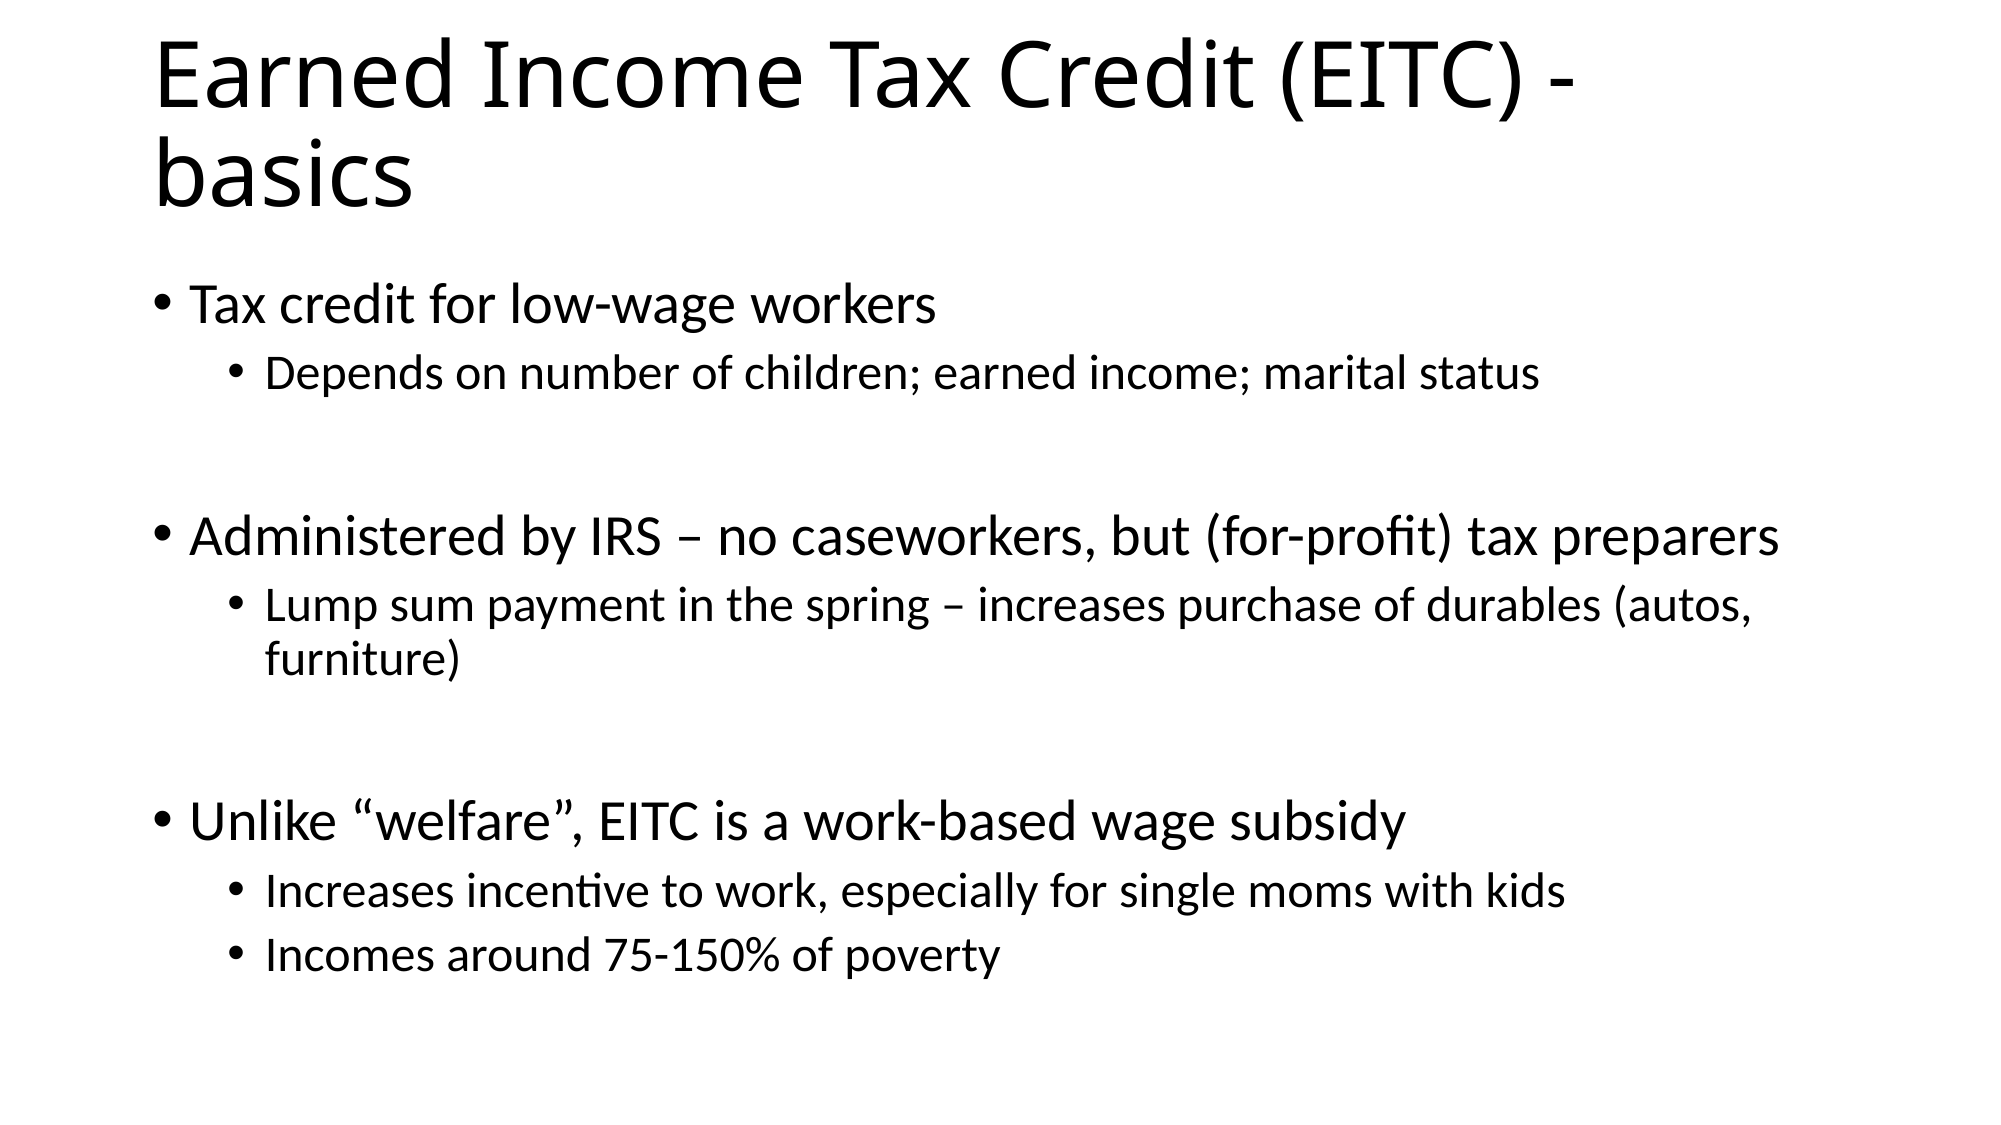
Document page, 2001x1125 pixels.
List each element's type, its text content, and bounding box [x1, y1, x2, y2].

list Tax credit for low-wage workers Depends on number of children; earned income; marital status Administered by IRS – no caseworkers, but (for-profit) tax preparers Lump sum payment in the spring – increases purchase of durables (autos, furniture) Unlike “welfare”, EITC is a work-based wage subsidy Increases incentive to work, especially for single moms with kids Incomes around 75-150% of poverty [137, 265, 1863, 1049]
title Earned Income Tax Credit (EITC) - basics [137, 59, 1863, 196]
